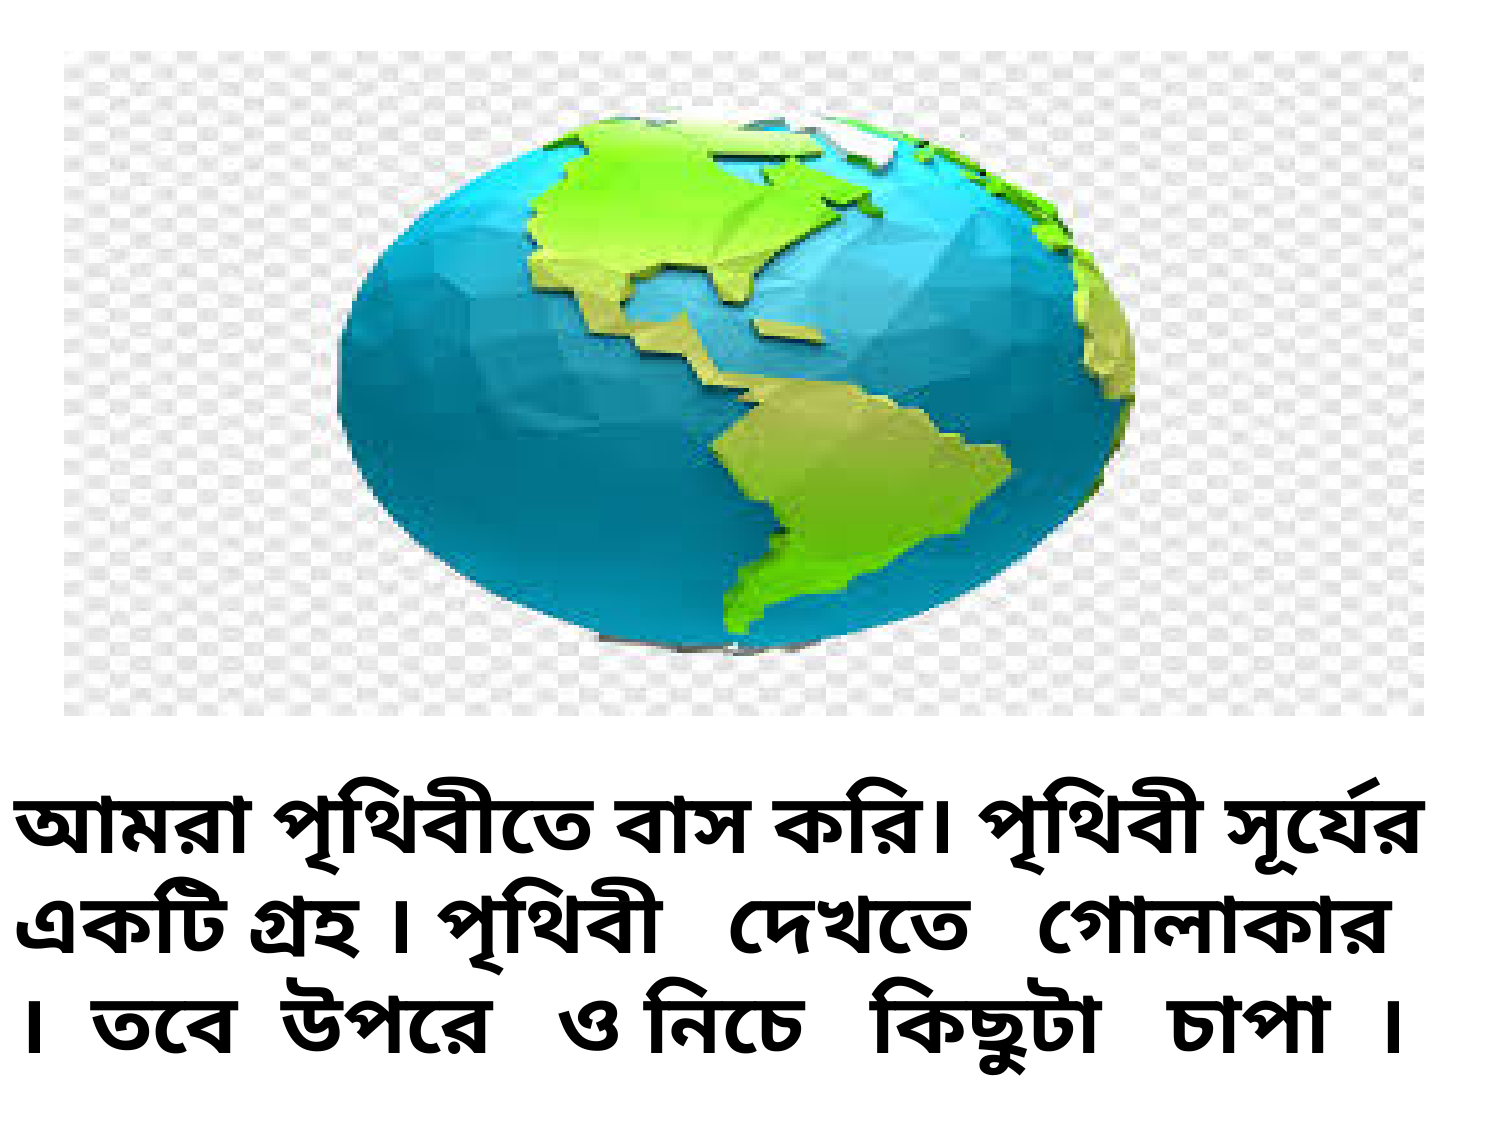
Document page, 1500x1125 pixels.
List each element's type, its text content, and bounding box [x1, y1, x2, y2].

picture [64, 50, 1424, 717]
text_box আমরা পৃথিবীতে বাস করি। পৃথিবী সূর্যের একটি গ্রহ । পৃথিবী দেখতে গোলাকার । তবে উপরে ও নিচে কিছুটা চাপা । [0, 763, 1495, 1078]
